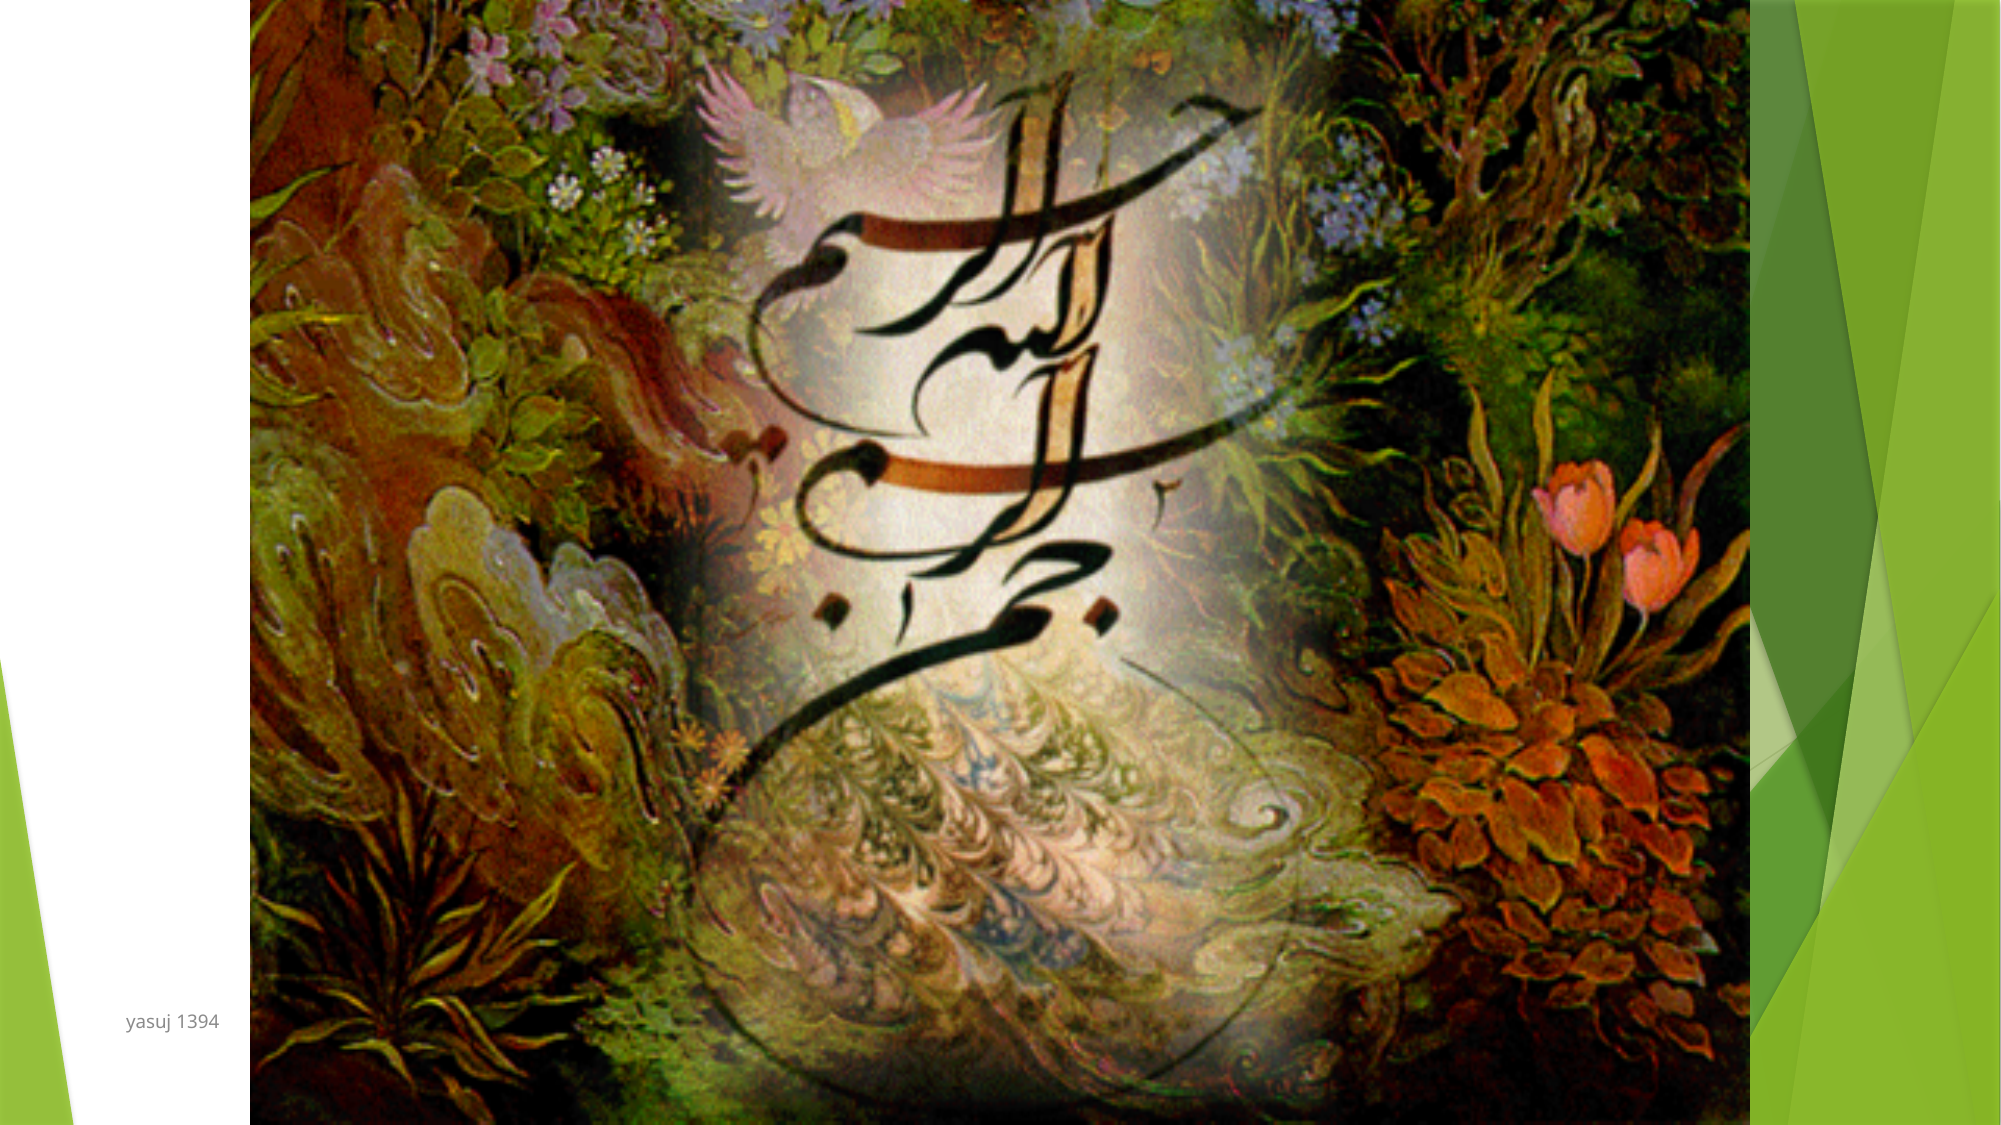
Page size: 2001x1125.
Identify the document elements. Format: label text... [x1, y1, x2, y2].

picture [249, 0, 1751, 1125]
footer yasuj 1394 [111, 991, 243, 1051]
